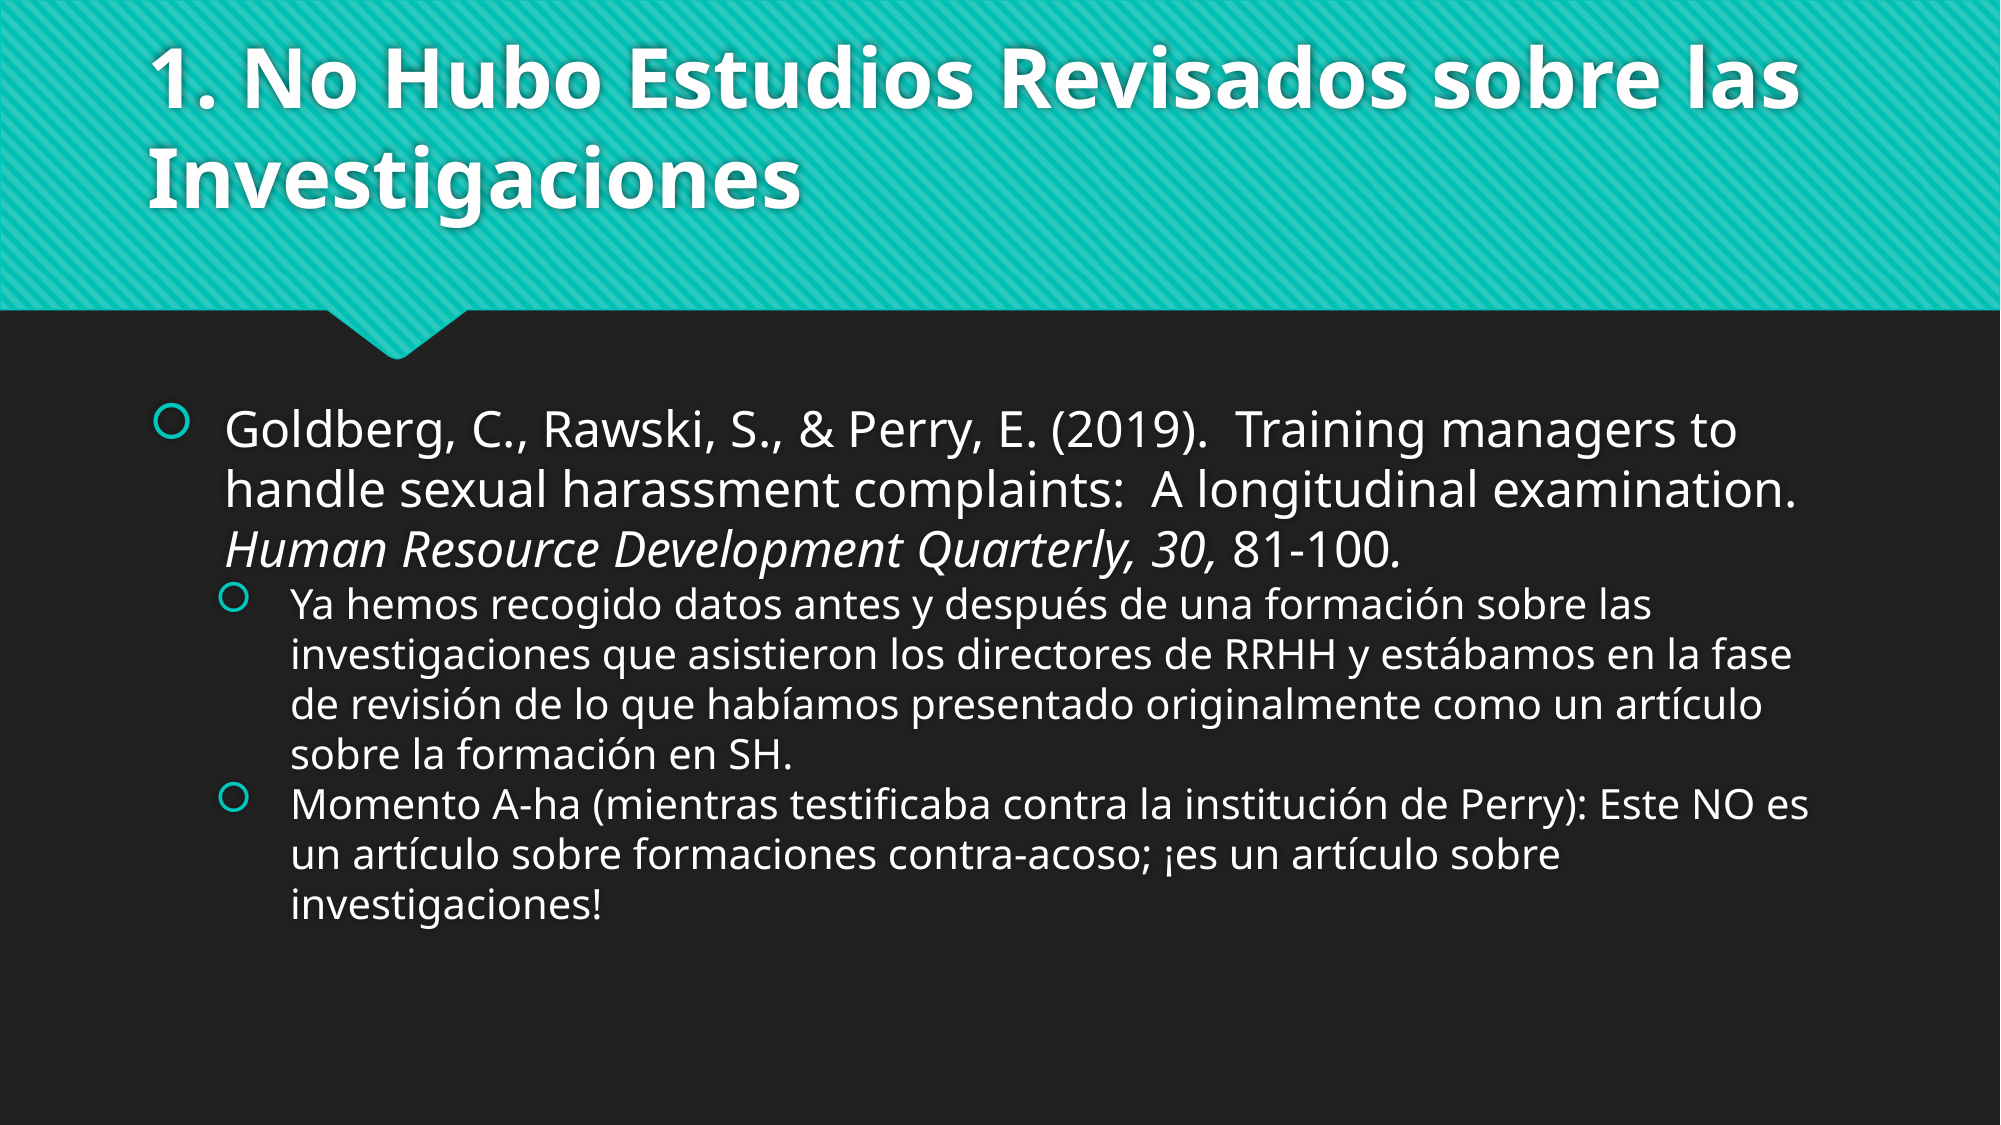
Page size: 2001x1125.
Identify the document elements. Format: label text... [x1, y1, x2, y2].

title 1. No Hubo Estudios Revisados sobre las Investigaciones [132, 73, 1868, 233]
list Goldberg, C., Rawski, S., & Perry, E. (2019). Training managers to handle sexual harassment complaints: A longitudinal examination. Human Resource Development Quarterly, 30, 81-100. Ya hemos recogido datos antes y después de una formación sobre las investigaciones que asistieron los directores de RRHH y estábamos en la fase de revisión de lo que habíamos presentado originalmente como un artículo sobre la formación en SH. Momento A-ha (mientras testificaba contra la institución de Perry): Este NO es un artículo sobre formaciones contra-acoso; ¡es un artículo sobre investigaciones! [134, 364, 1866, 962]
